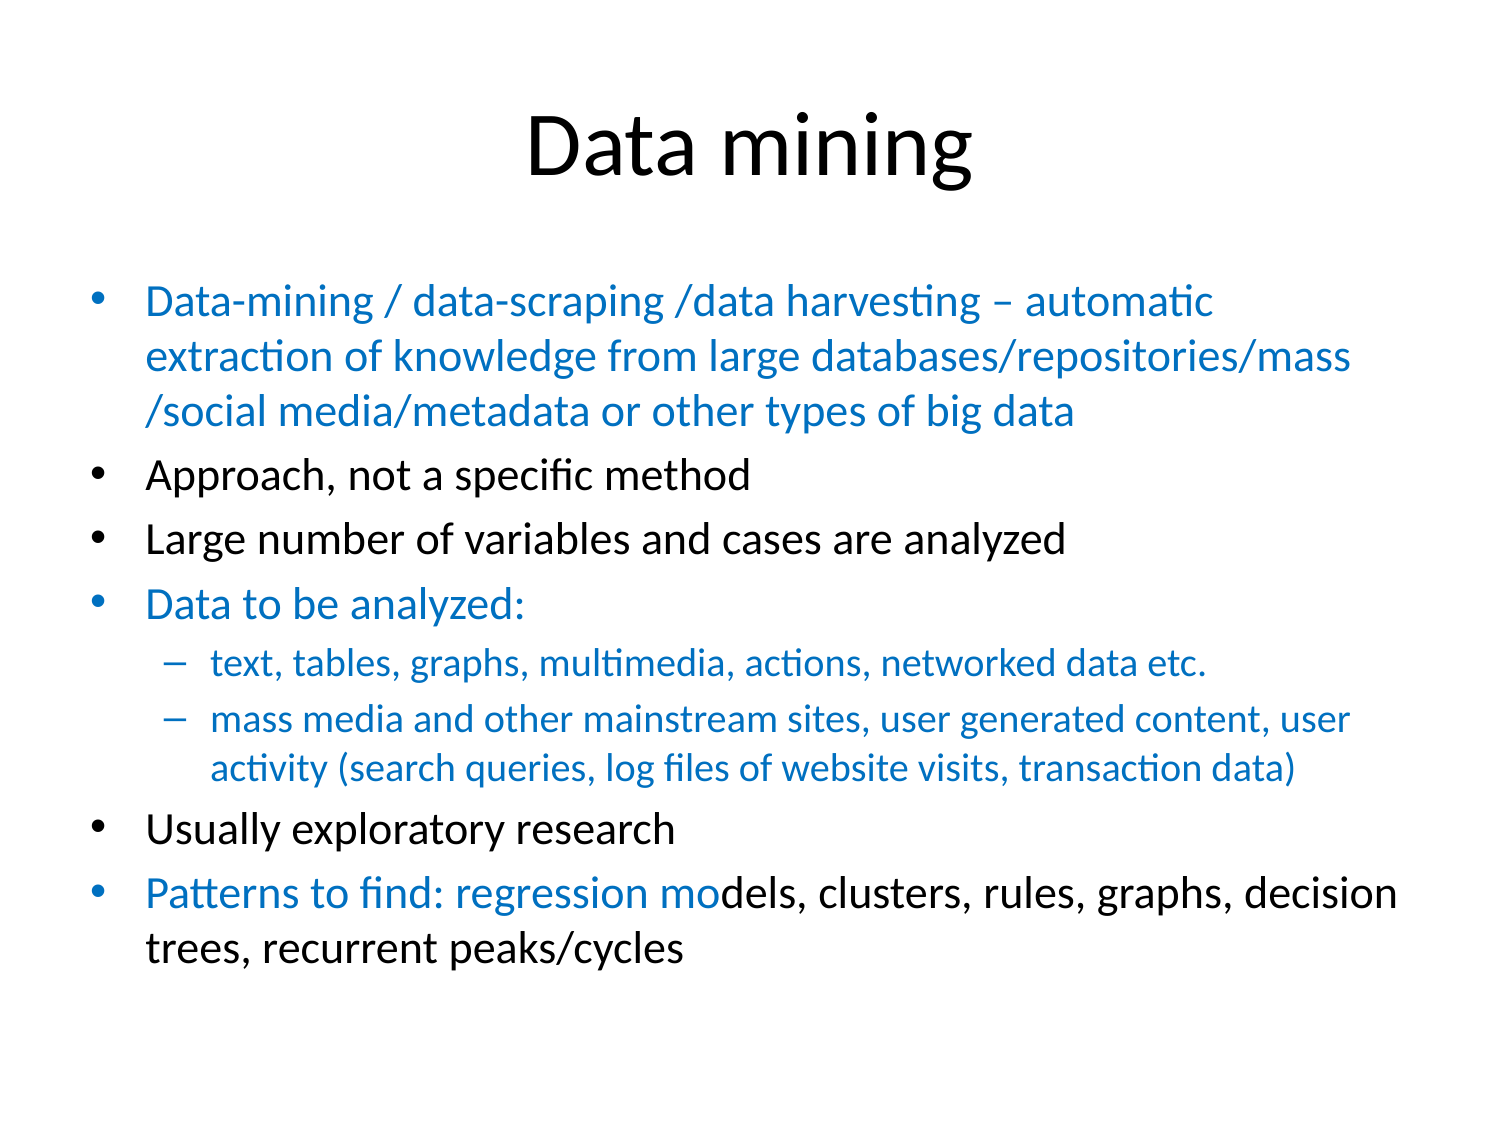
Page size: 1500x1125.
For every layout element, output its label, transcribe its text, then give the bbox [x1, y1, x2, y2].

list Data-mining / data-scraping /data harvesting – automatic extraction of knowledge from large databases/repositories/mass /social media/metadata or other types of big data Approach, not a specific method Large number of variables and cases are analyzed Data to be analyzed: text, tables, graphs, multimedia, actions, networked data etc. mass media and other mainstream sites, user generated content, user activity (search queries, log files of website visits, transaction data) Usually exploratory research Patterns to find: regression models, clusters, rules, graphs, decision trees, recurrent peaks/cycles [75, 262, 1425, 1005]
title Data mining [75, 45, 1425, 233]
